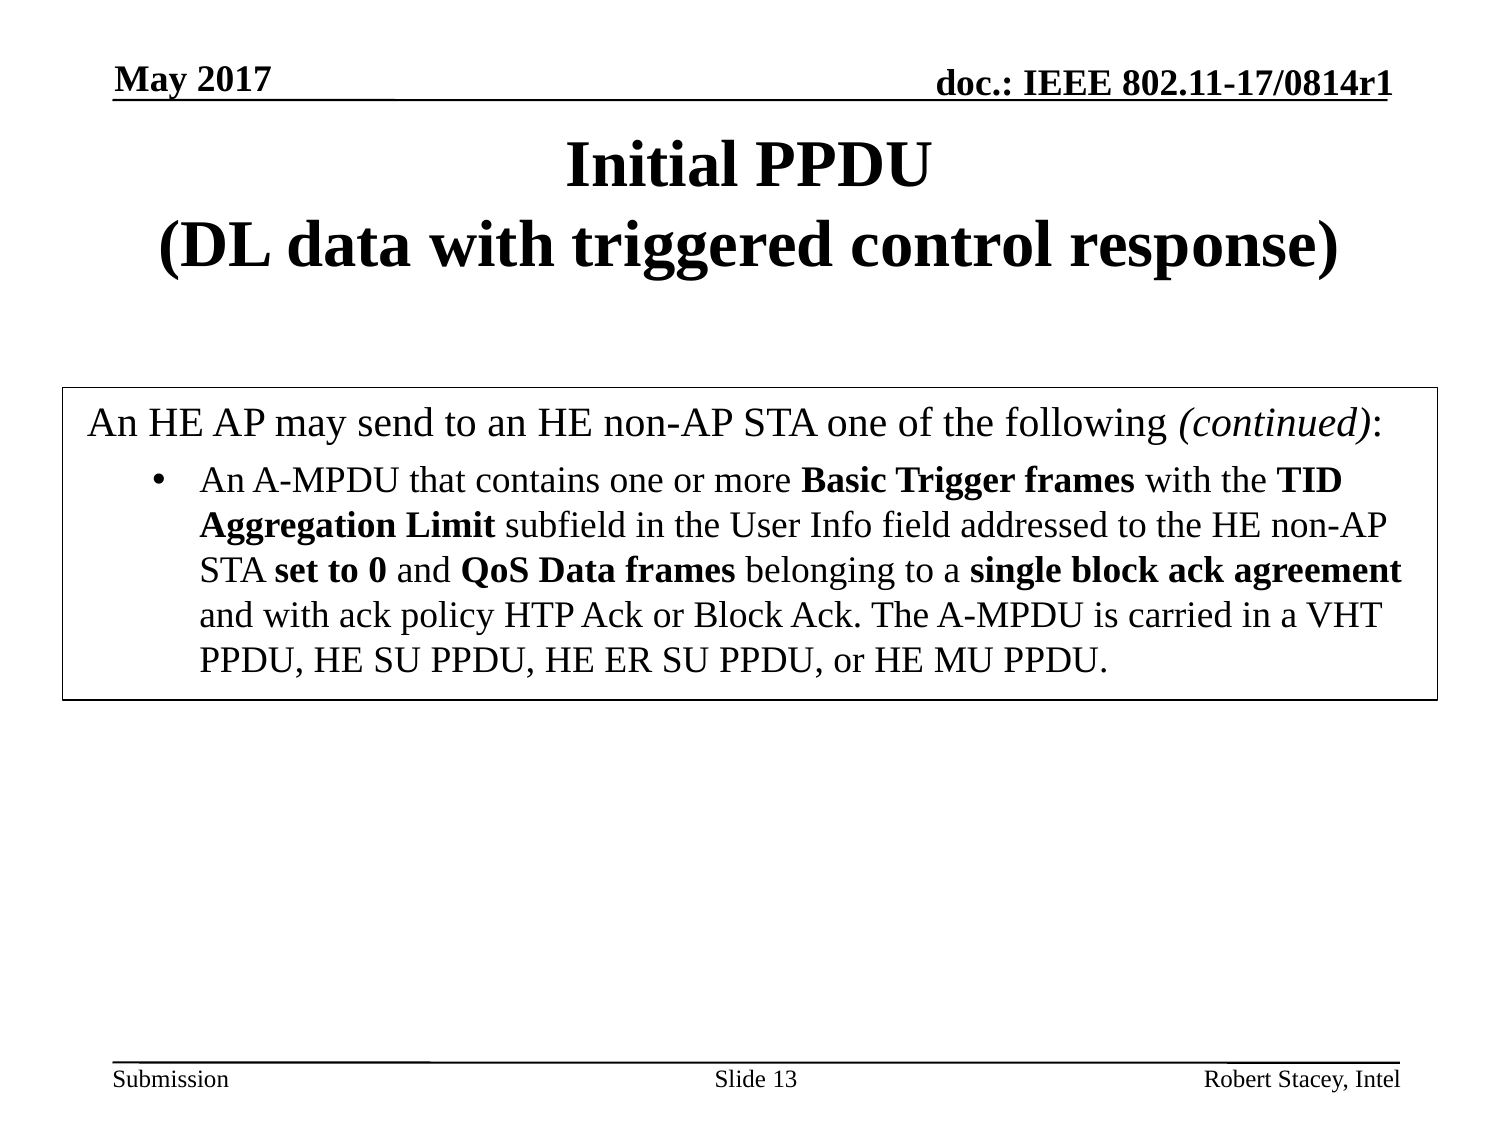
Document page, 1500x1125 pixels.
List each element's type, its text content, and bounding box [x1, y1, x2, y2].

footer Robert Stacey, Intel [878, 1061, 1402, 1093]
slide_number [114, 54, 423, 100]
title Initial PPDU (DL data with triggered control response) [112, 112, 1388, 288]
slide_number Slide 13 [712, 1061, 800, 1123]
list An HE AP may send to an HE non-AP STA one of the following (continued): An A-MPDU that contains one or more Basic Trigger frames with the TID Aggregation Limit subfield in the User Info field addressed to the HE non-AP STA set to 0 and QoS Data frames belonging to a single block ack agreement and with ack policy HTP Ack or Block Ack. The A-MPDU is carried in a VHT PPDU, HE SU PPDU, HE ER SU PPDU, or HE MU PPDU. [62, 387, 1438, 701]
